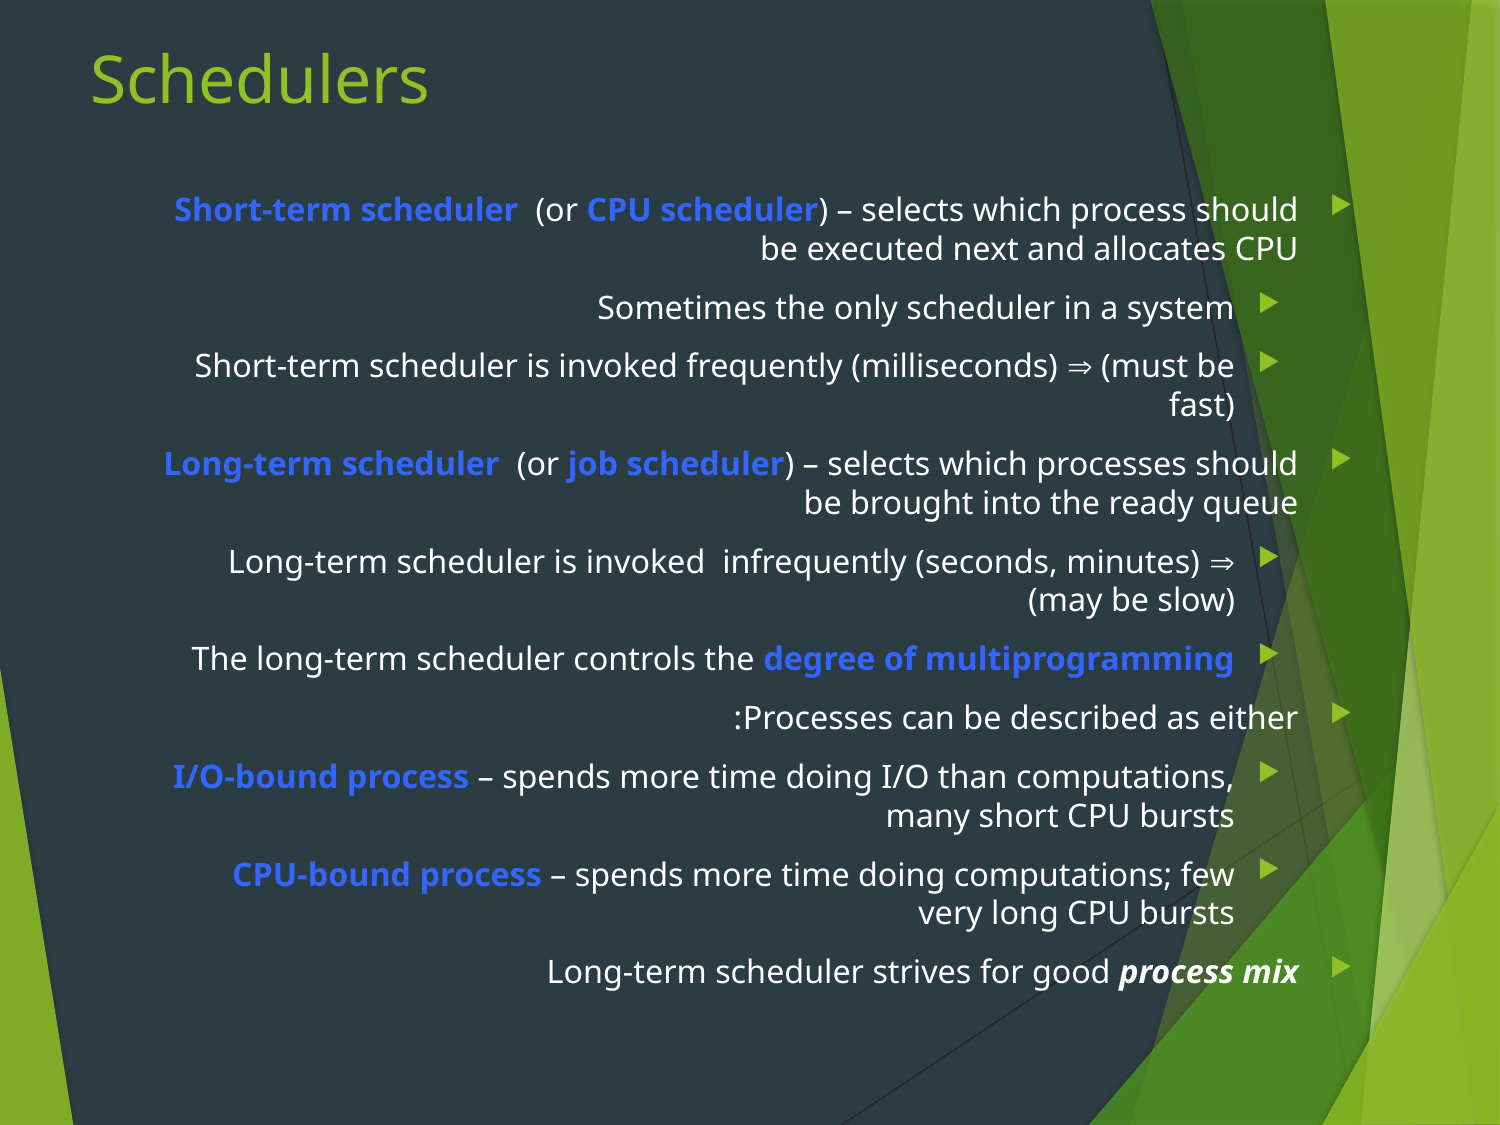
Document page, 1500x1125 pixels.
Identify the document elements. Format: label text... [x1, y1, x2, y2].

list Short-term scheduler (or CPU scheduler) – selects which process should be executed next and allocates CPU Sometimes the only scheduler in a system Short-term scheduler is invoked frequently (milliseconds)  (must be fast) Long-term scheduler (or job scheduler) – selects which processes should be brought into the ready queue Long-term scheduler is invoked infrequently (seconds, minutes)  (may be slow) The long-term scheduler controls the degree of multiprogramming Processes can be described as either: I/O-bound process – spends more time doing I/O than computations, many short CPU bursts CPU-bound process – spends more time doing computations; few very long CPU bursts Long-term scheduler strives for good process mix [145, 181, 1369, 1006]
title Schedulers [75, 29, 1425, 125]
